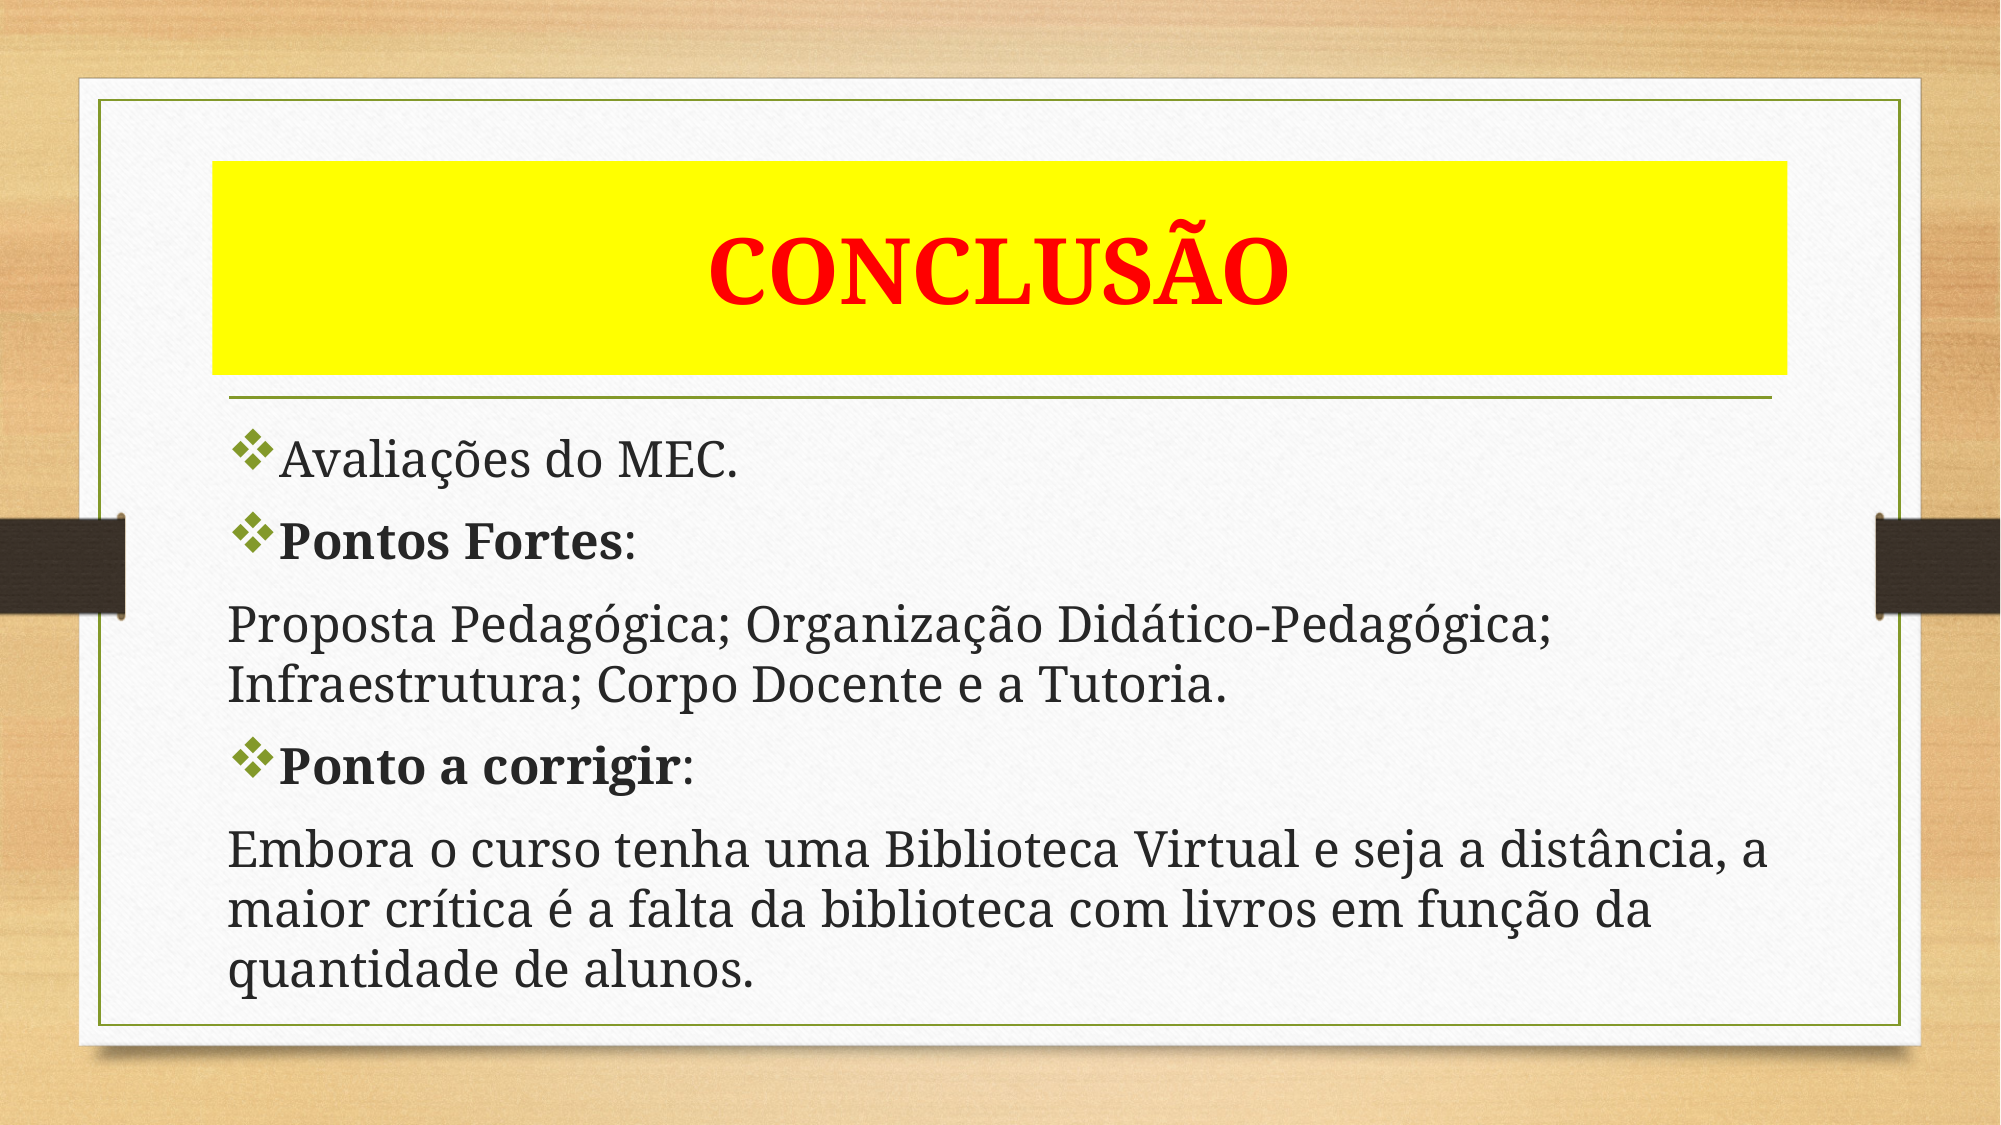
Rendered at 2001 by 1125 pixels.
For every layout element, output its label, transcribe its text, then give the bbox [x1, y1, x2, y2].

picture [0, 0, 2001, 1125]
title CONCLUSÃO [212, 161, 1788, 375]
list Avaliações do MEC. Pontos Fortes: Proposta Pedagógica; Organização Didático-Pedagógica; Infraestrutura; Corpo Docente e a Tutoria. Ponto a corrigir: Embora o curso tenha uma Biblioteca Virtual e seja a distância, a maior crítica é a falta da biblioteca com livros em função da quantidade de alunos. [212, 419, 1788, 964]
